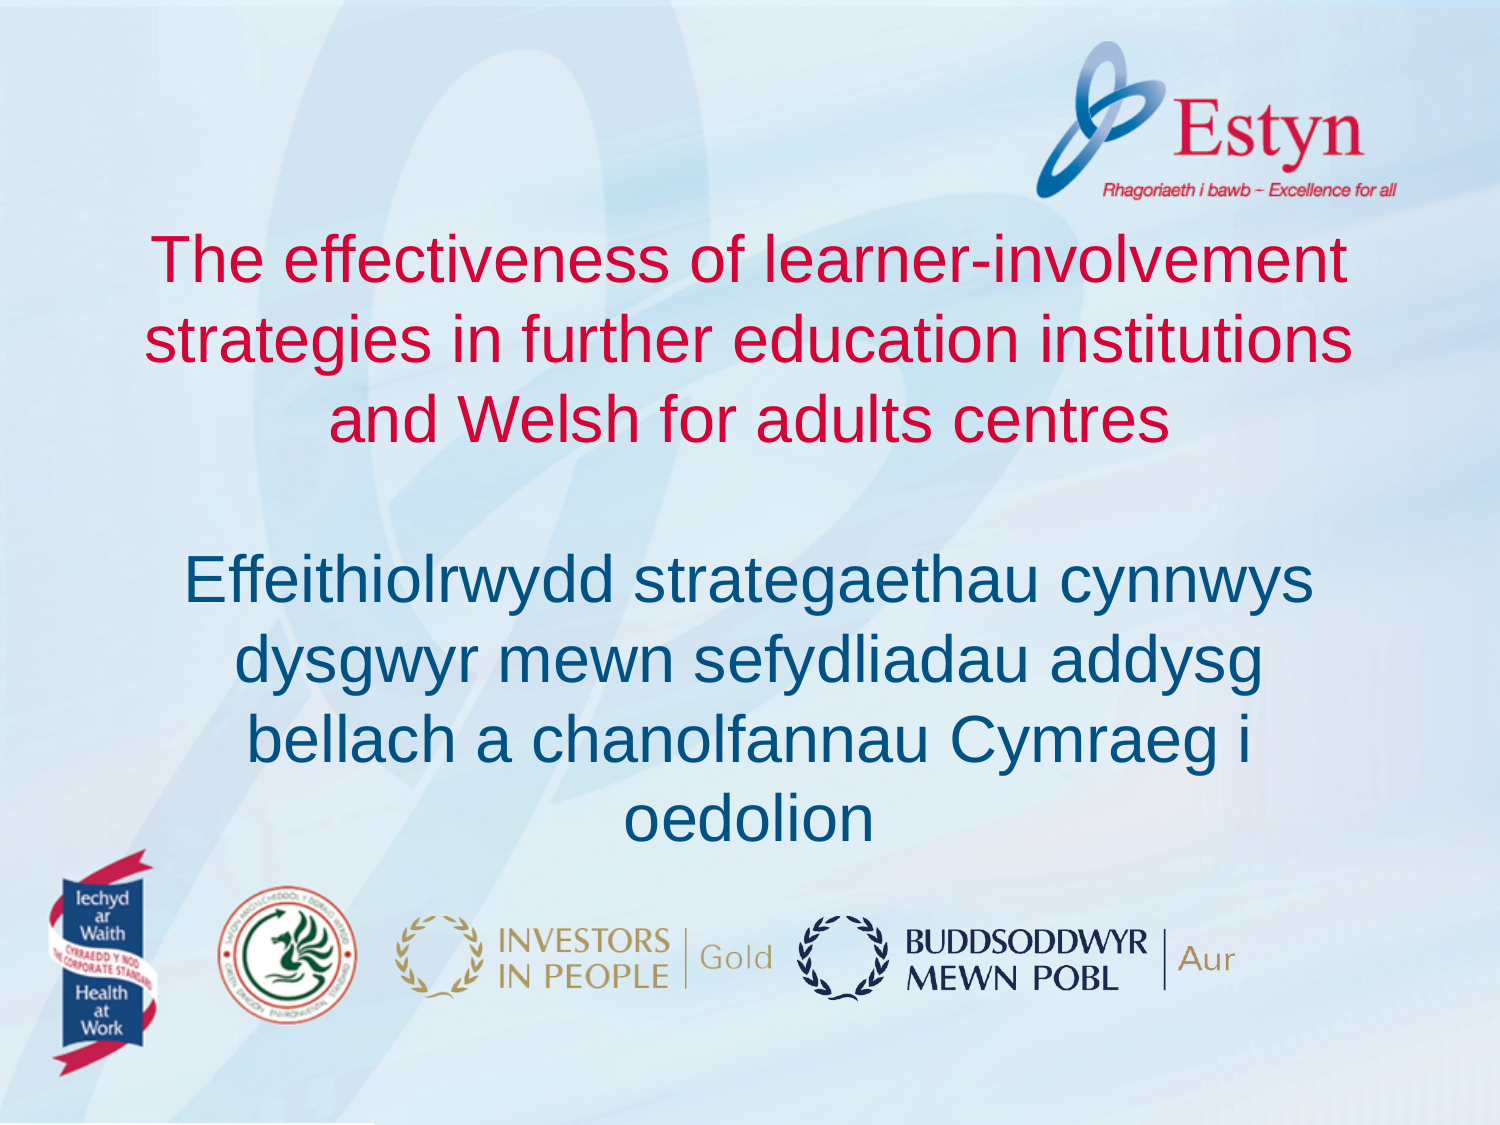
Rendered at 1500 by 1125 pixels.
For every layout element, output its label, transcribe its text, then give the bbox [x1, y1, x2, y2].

title The effectiveness of learner-involvement strategies in further education institutions and Welsh for adults centres Effeithiolrwydd strategaethau cynnwys dysgwyr mewn sefydliadau addysg bellach a chanolfannau Cymraeg i oedolion [111, 207, 1388, 858]
picture [0, 0, 1500, 1125]
